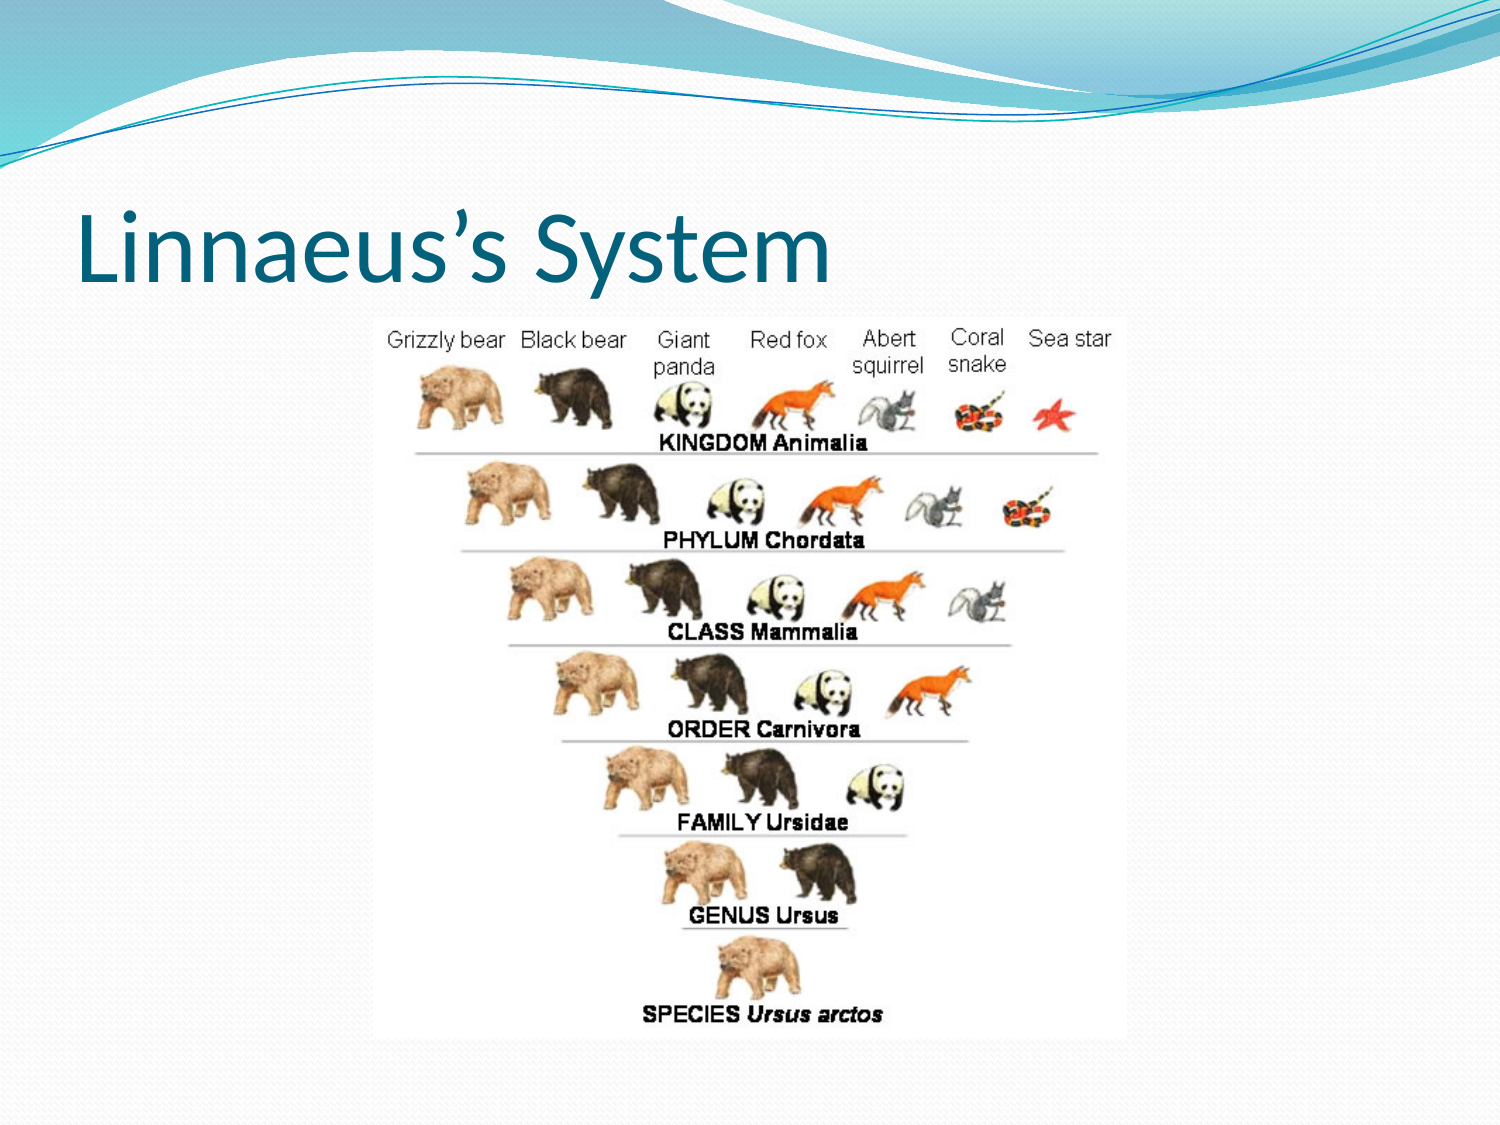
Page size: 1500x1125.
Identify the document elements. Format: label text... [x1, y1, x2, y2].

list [372, 317, 1128, 1038]
title Linnaeus’s System [75, 115, 1425, 303]
